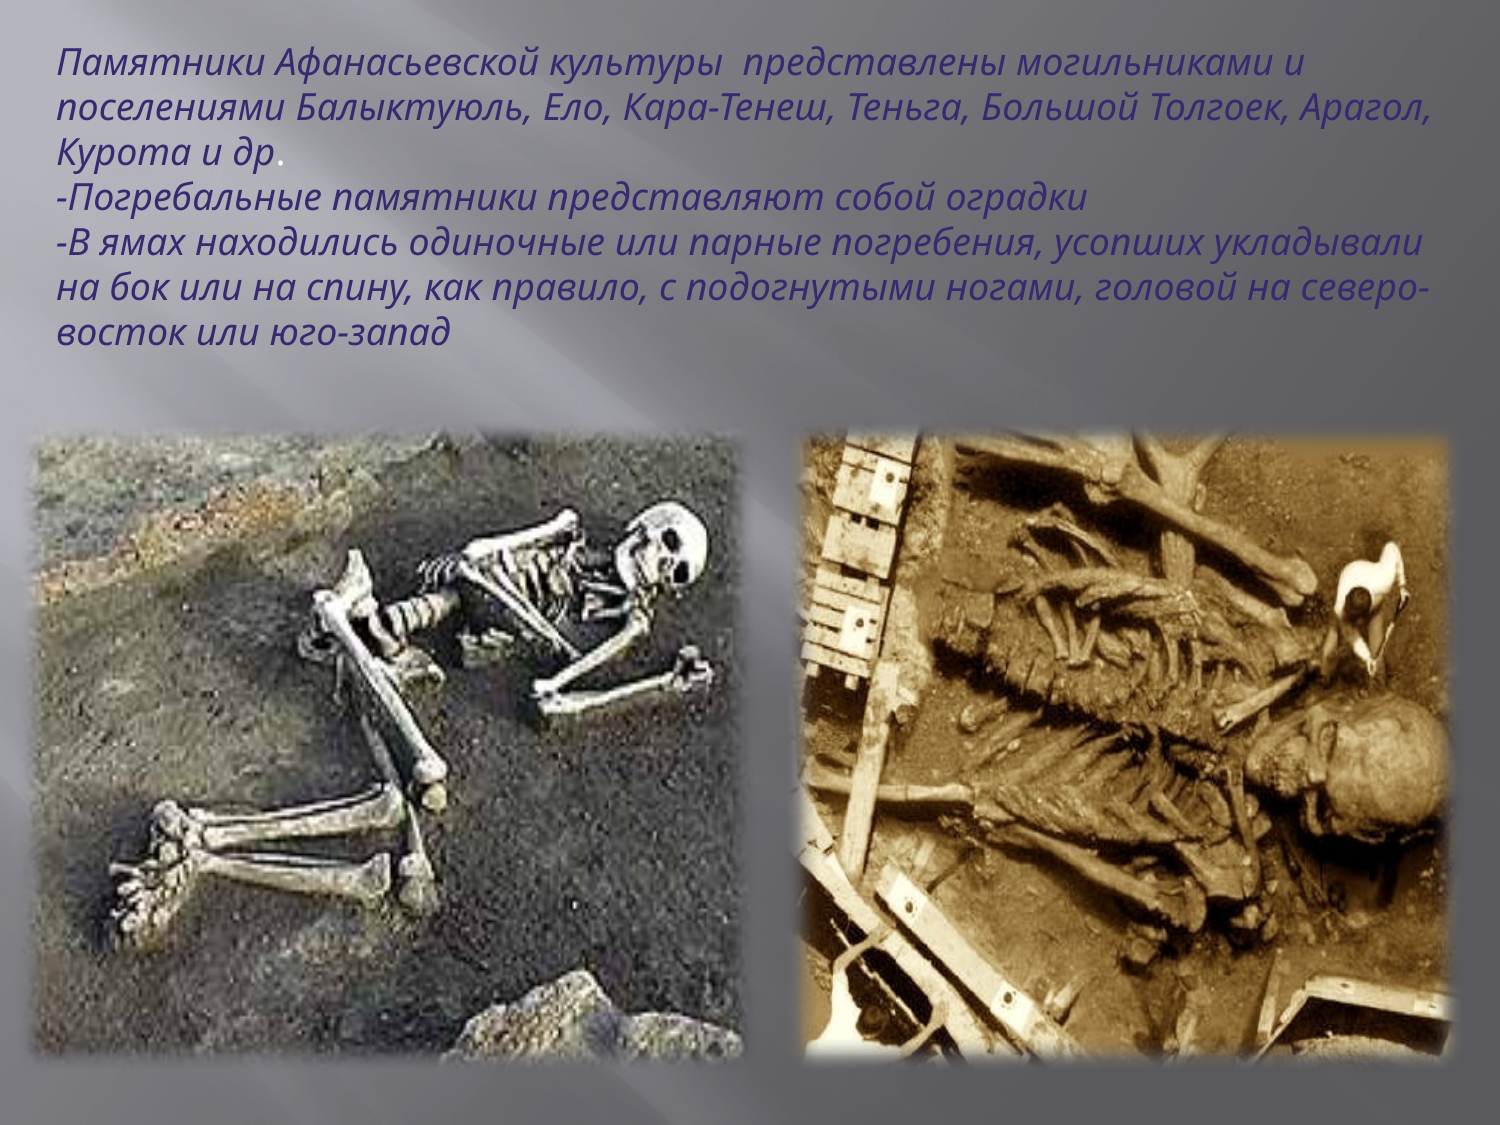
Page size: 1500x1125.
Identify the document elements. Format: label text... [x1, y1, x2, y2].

text_box Памятники Афанасьевской культуры представлены могильниками и поселениями Балыктуюль, Ело, Кара-Тенеш, Теньга, Большой Толгоек, Арагол, Курота и др. -Погребальные памятники представляют собой оградки -В ямах находились одиночные или парные погребения, усопших укладывали на бок или на спину, как правило, с подогнутыми ногами, головой на северо-восток или юго-запад [41, 30, 1483, 361]
picture [785, 420, 1464, 1071]
picture [17, 420, 757, 1071]
